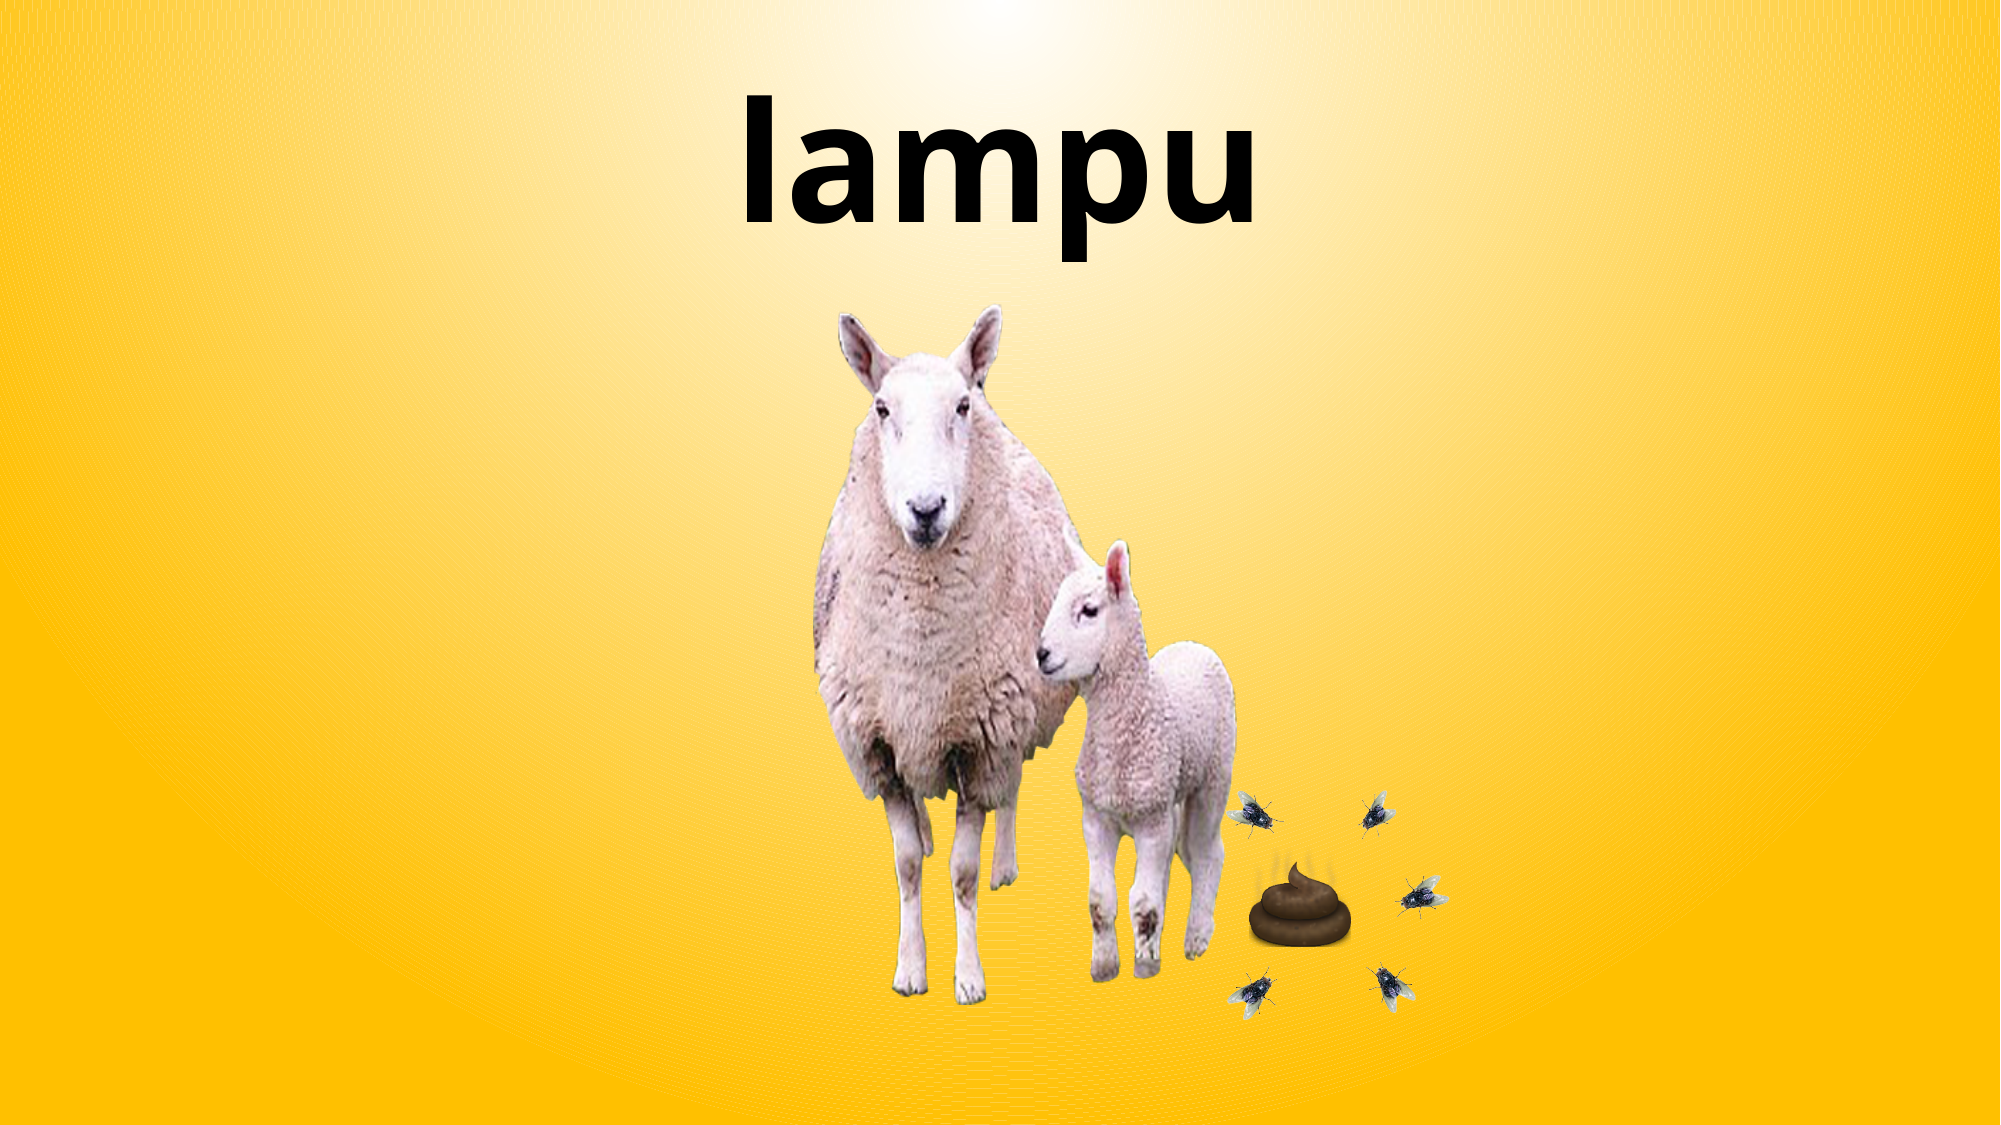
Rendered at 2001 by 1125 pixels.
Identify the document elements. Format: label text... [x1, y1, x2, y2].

picture [812, 303, 1479, 1051]
title lampu [137, 59, 1863, 278]
